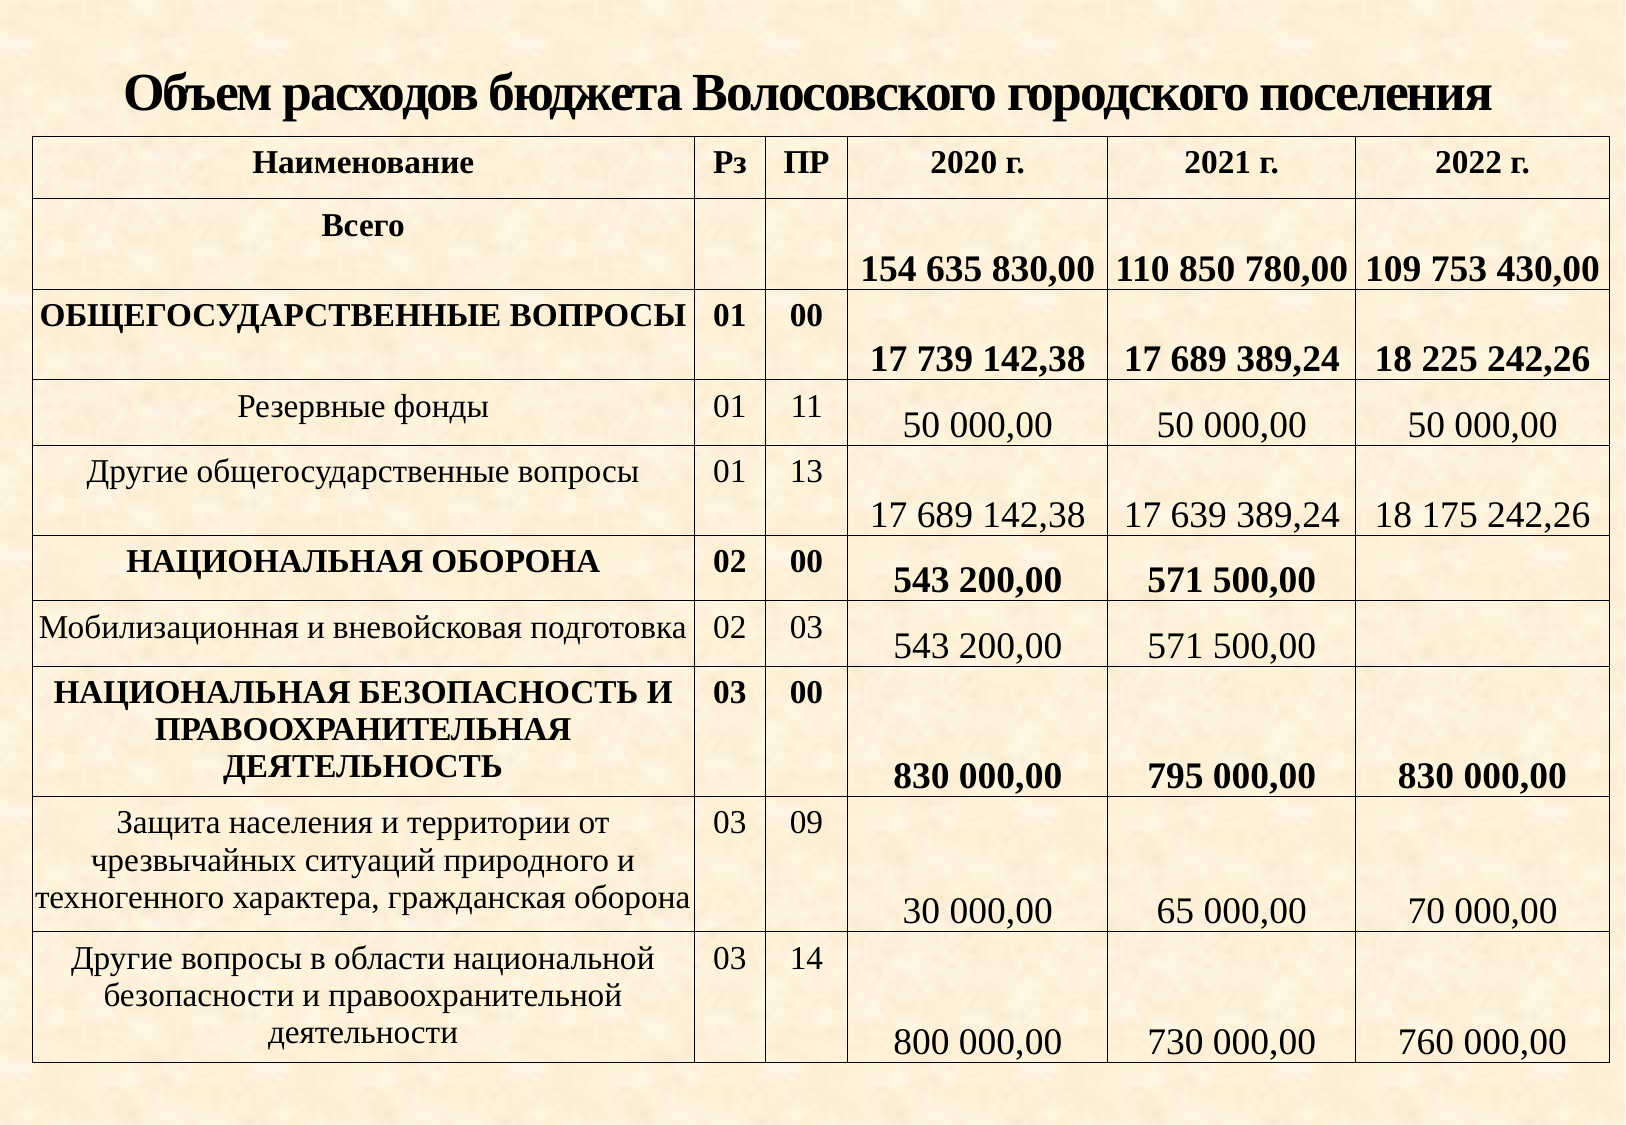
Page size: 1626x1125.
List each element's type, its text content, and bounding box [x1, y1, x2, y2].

table_cell 01 [695, 290, 765, 379]
table_cell 795 000,00 [1108, 667, 1355, 796]
table_cell Другие общегосударственные вопросы [33, 446, 694, 535]
table_cell 00 [766, 667, 847, 796]
table_cell 17 739 142,38 [848, 290, 1107, 379]
table_cell 800 000,00 [848, 932, 1107, 1062]
table_cell Резервные фонды [33, 380, 694, 445]
table_header Рз [695, 137, 765, 198]
table_header 2022 г. [1356, 137, 1609, 198]
table_cell 70 000,00 [1356, 797, 1609, 931]
table_cell 18 175 242,26 [1356, 446, 1609, 535]
table_cell 02 [695, 536, 765, 600]
table_cell 730 000,00 [1108, 932, 1355, 1062]
table_cell НАЦИОНАЛЬНАЯ ОБОРОНА [33, 536, 694, 600]
table_header Наименование [33, 137, 694, 198]
table_cell 01 [695, 446, 765, 535]
table_cell 02 [695, 601, 765, 666]
table_cell 50 000,00 [848, 380, 1107, 445]
table_cell ОБЩЕГОСУДАРСТВЕННЫЕ ВОПРОСЫ [33, 290, 694, 379]
table_cell [1356, 536, 1609, 600]
table_cell 65 000,00 [1108, 797, 1355, 931]
table_cell Мобилизационная и вневойсковая подготовка [33, 601, 694, 666]
table_cell 11 [766, 380, 847, 445]
table_cell 830 000,00 [848, 667, 1107, 796]
table_cell 760 000,00 [1356, 932, 1609, 1062]
table_cell 00 [766, 290, 847, 379]
table_cell 18 225 242,26 [1356, 290, 1609, 379]
table_cell 14 [766, 932, 847, 1062]
table_cell Защита населения и территории от чрезвычайных ситуаций природного и техногенного характера, гражданская оборона [33, 797, 694, 931]
table_cell 50 000,00 [1356, 380, 1609, 445]
table_cell 17 689 389,24 [1108, 290, 1355, 379]
picture [0, 0, 1626, 1125]
table_cell 17 689 142,38 [848, 446, 1107, 535]
table_cell 543 200,00 [848, 601, 1107, 666]
table_cell 830 000,00 [1356, 667, 1609, 796]
table_cell 109 753 430,00 [1356, 199, 1609, 289]
table_cell 30 000,00 [848, 797, 1107, 931]
table_cell 543 200,00 [848, 536, 1107, 600]
table_header ПР [766, 137, 847, 198]
table_cell [695, 199, 765, 289]
table_cell 17 639 389,24 [1108, 446, 1355, 535]
table_cell 03 [695, 932, 765, 1062]
table_cell Всего [33, 199, 694, 289]
table_cell 13 [766, 446, 847, 535]
table_cell 01 [695, 380, 765, 445]
table_cell 03 [766, 601, 847, 666]
table_cell 03 [695, 667, 765, 796]
table_cell 09 [766, 797, 847, 931]
table_cell НАЦИОНАЛЬНАЯ БЕЗОПАСНОСТЬ И ПРАВООХРАНИТЕЛЬНАЯ ДЕЯТЕЛЬНОСТЬ [33, 667, 694, 796]
text_box Объем расходов бюджета Волосовского городского поселения [76, 34, 1540, 129]
table_cell 03 [695, 797, 765, 931]
table_header 2021 г. [1108, 137, 1355, 198]
table_cell 571 500,00 [1108, 536, 1355, 600]
table_cell 00 [766, 536, 847, 600]
table_cell [766, 199, 847, 289]
table_cell 571 500,00 [1108, 601, 1355, 666]
table_header 2020 г. [848, 137, 1107, 198]
table_cell 110 850 780,00 [1108, 199, 1355, 289]
table_cell Другие вопросы в области национальной безопасности и правоохранительной деятельности [33, 932, 694, 1062]
table_cell 50 000,00 [1108, 380, 1355, 445]
table_cell [1356, 601, 1609, 666]
table_cell 154 635 830,00 [848, 199, 1107, 289]
